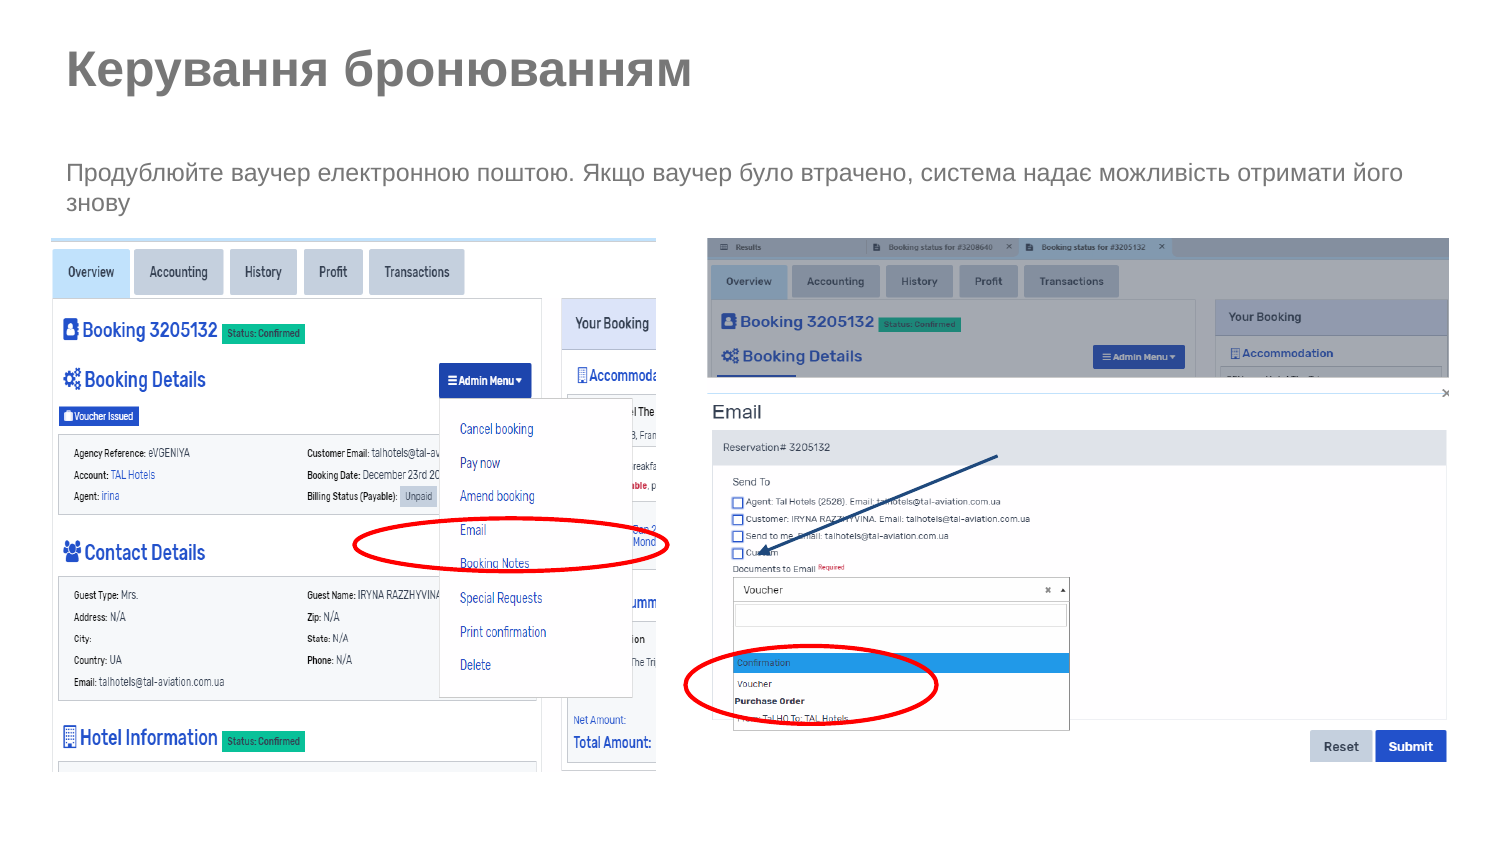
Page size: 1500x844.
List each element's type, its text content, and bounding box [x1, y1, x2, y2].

title Керування бронюванням Продублюйте ваучер електронною поштою. Якщо ваучер було втрачено, система надає можливість отримати його знову [51, 21, 1449, 239]
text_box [756, 455, 998, 555]
picture [50, 238, 657, 772]
picture [706, 238, 1450, 763]
text_box [662, 535, 670, 555]
text_box [683, 663, 701, 707]
